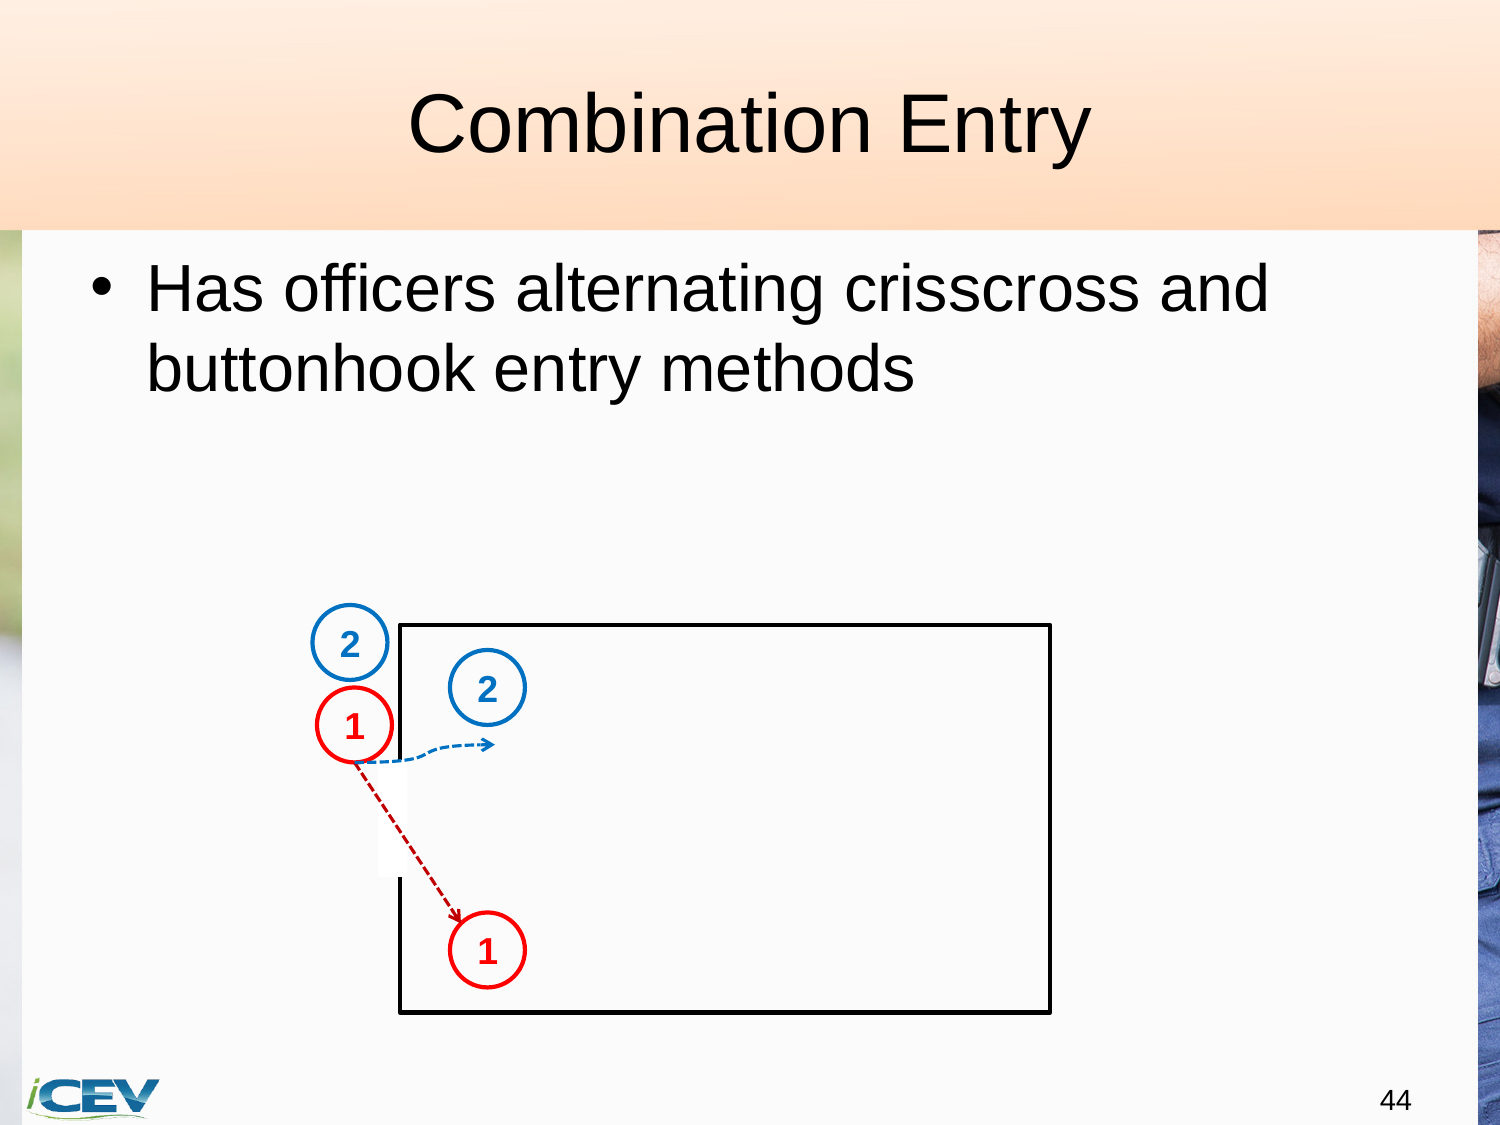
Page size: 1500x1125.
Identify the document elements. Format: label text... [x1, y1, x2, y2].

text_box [312, 604, 1051, 1013]
title Combination Entry [75, 24, 1425, 213]
list Has officers alternating crisscross and buttonhook entry methods [75, 237, 1425, 1063]
picture [0, 0, 1500, 1125]
